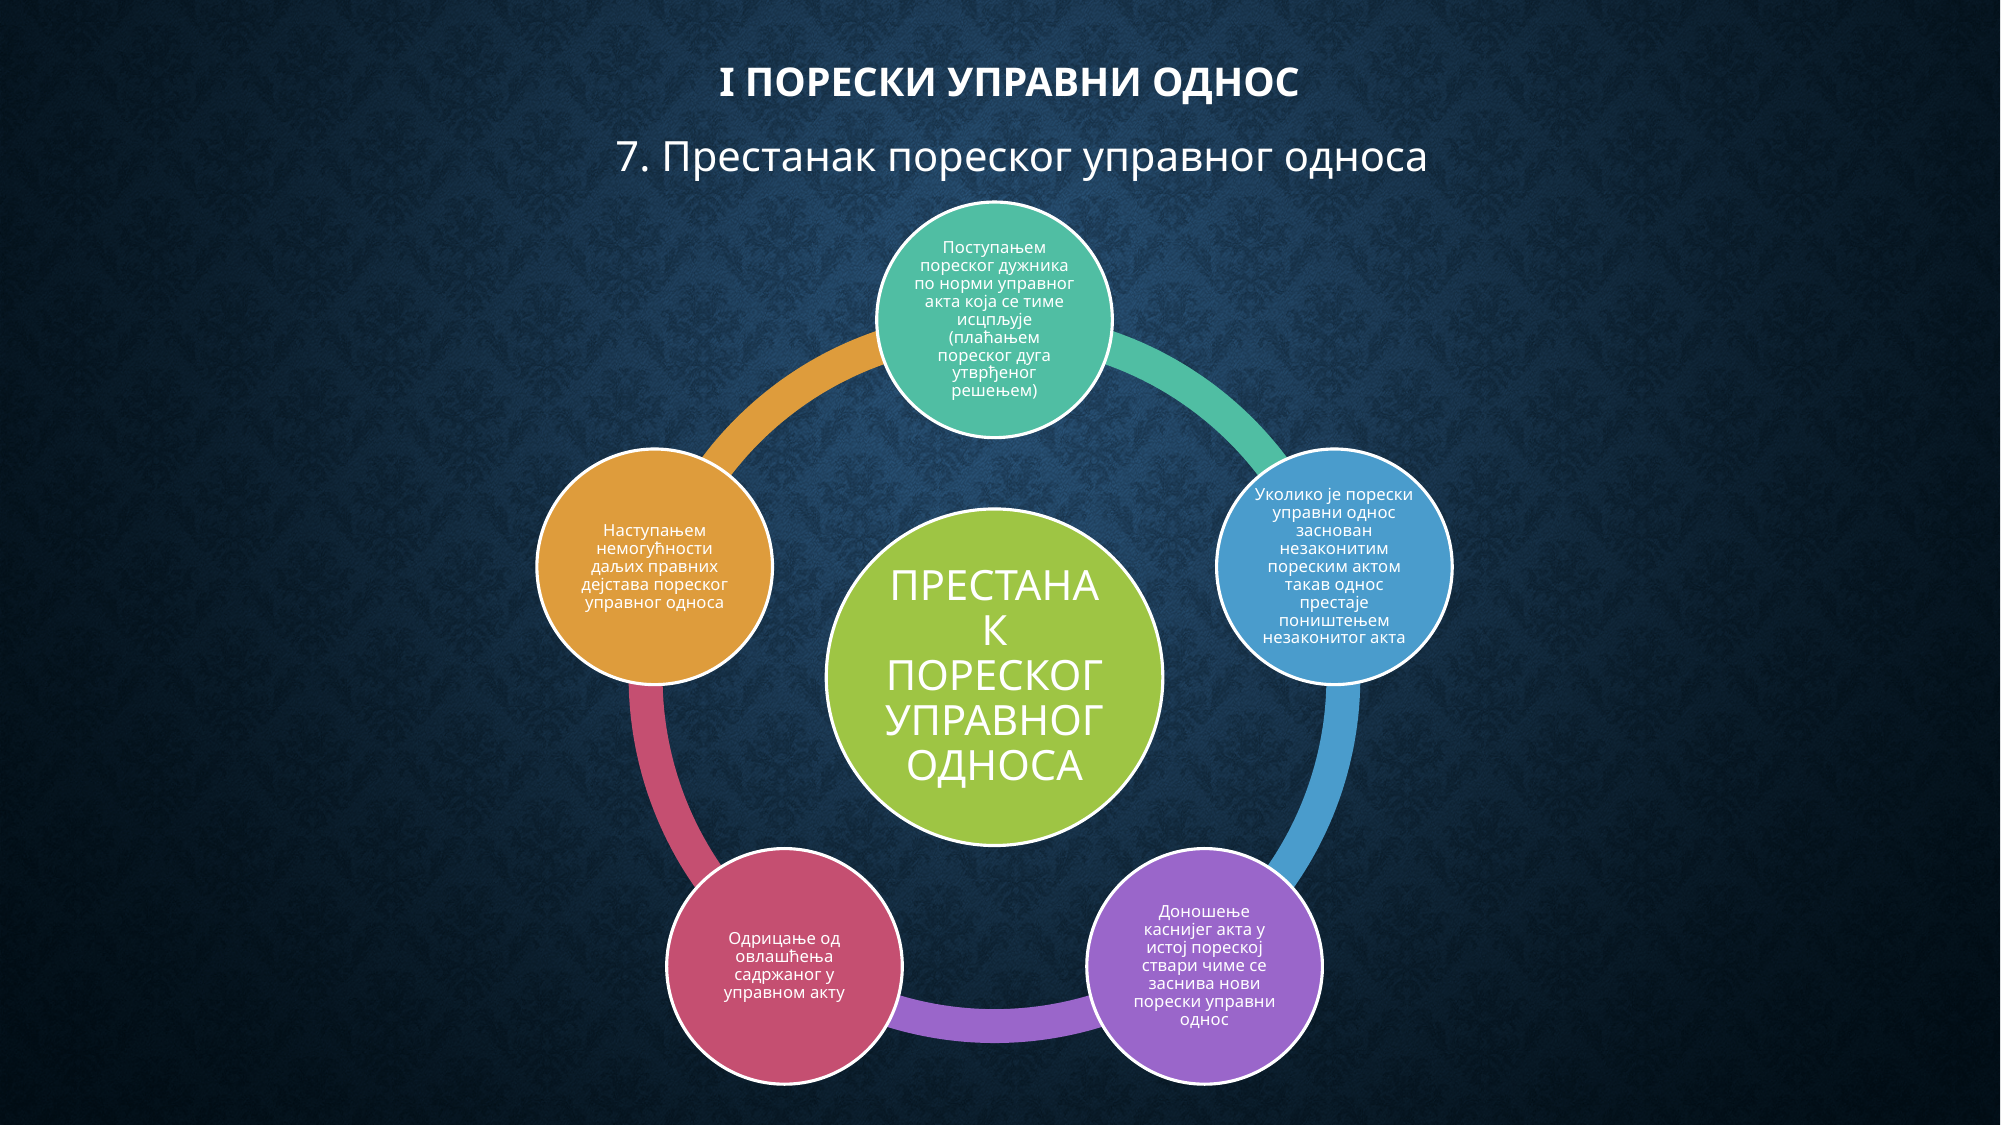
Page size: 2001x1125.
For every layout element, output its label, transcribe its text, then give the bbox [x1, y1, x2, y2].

list 7. Престанак пореског управног односа [172, 112, 1872, 905]
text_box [327, 201, 1662, 1092]
title I порески управни однос [160, 54, 1860, 113]
